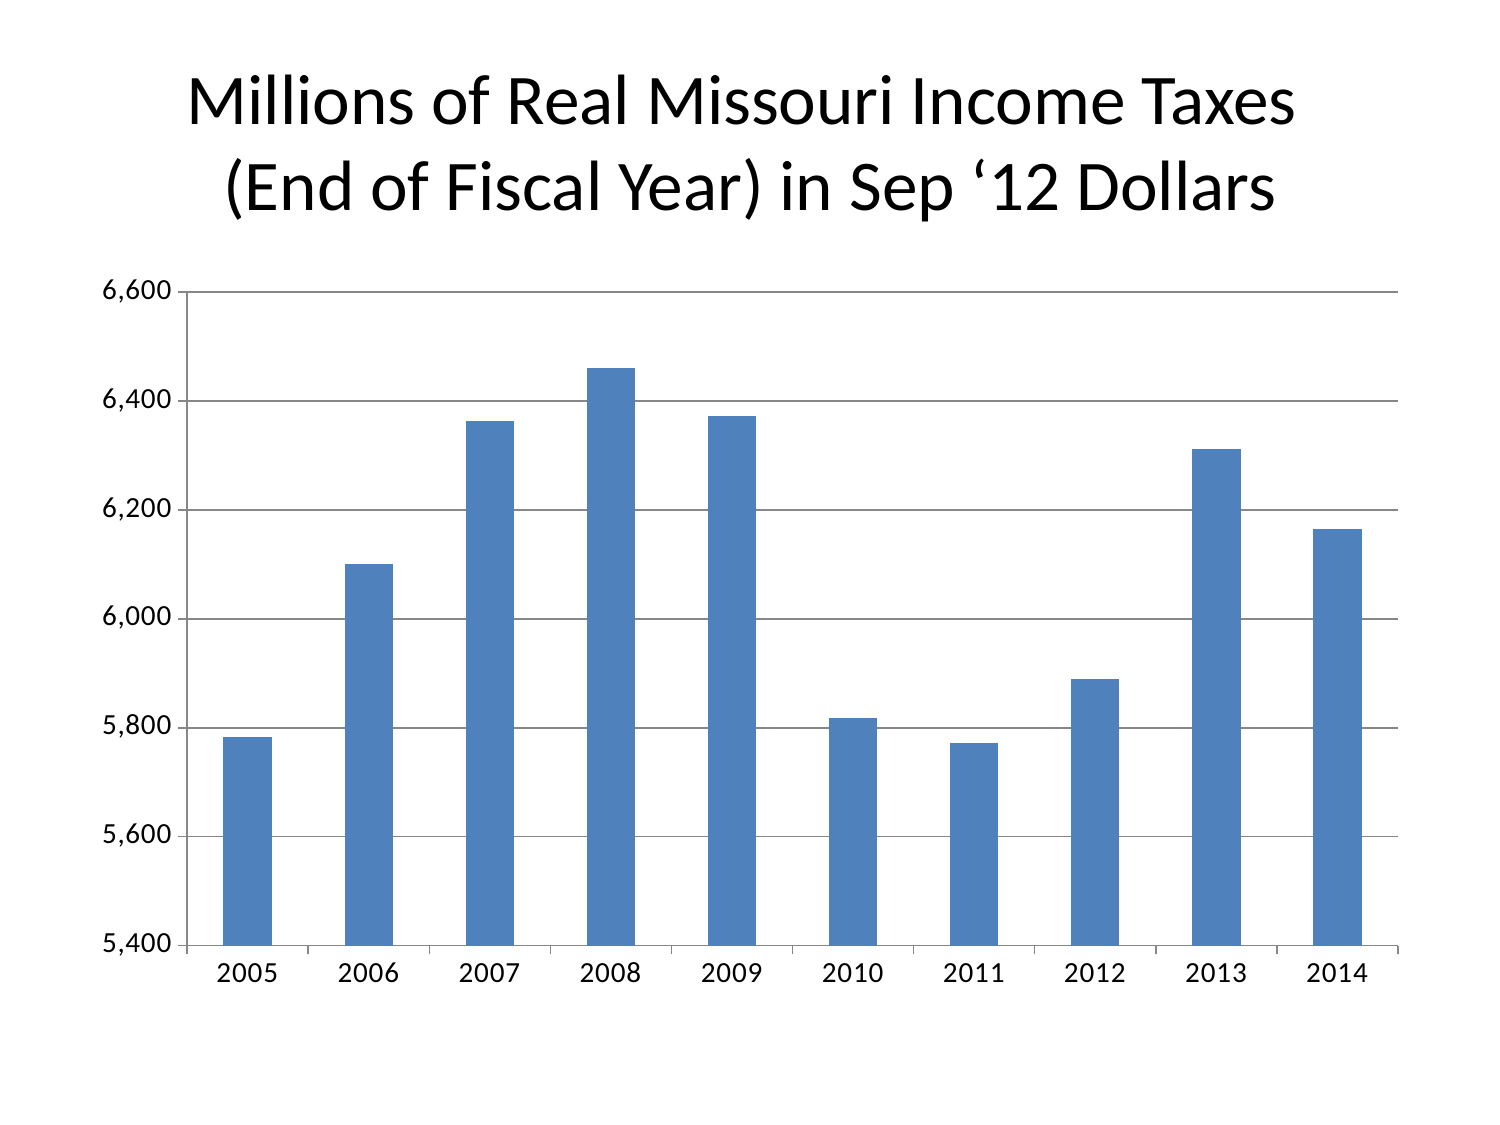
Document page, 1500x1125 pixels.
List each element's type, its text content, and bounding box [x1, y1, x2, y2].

chart [74, 262, 1426, 1006]
title Millions of Real Missouri Income Taxes (End of Fiscal Year) in Sep ‘12 Dollars [75, 45, 1425, 233]
